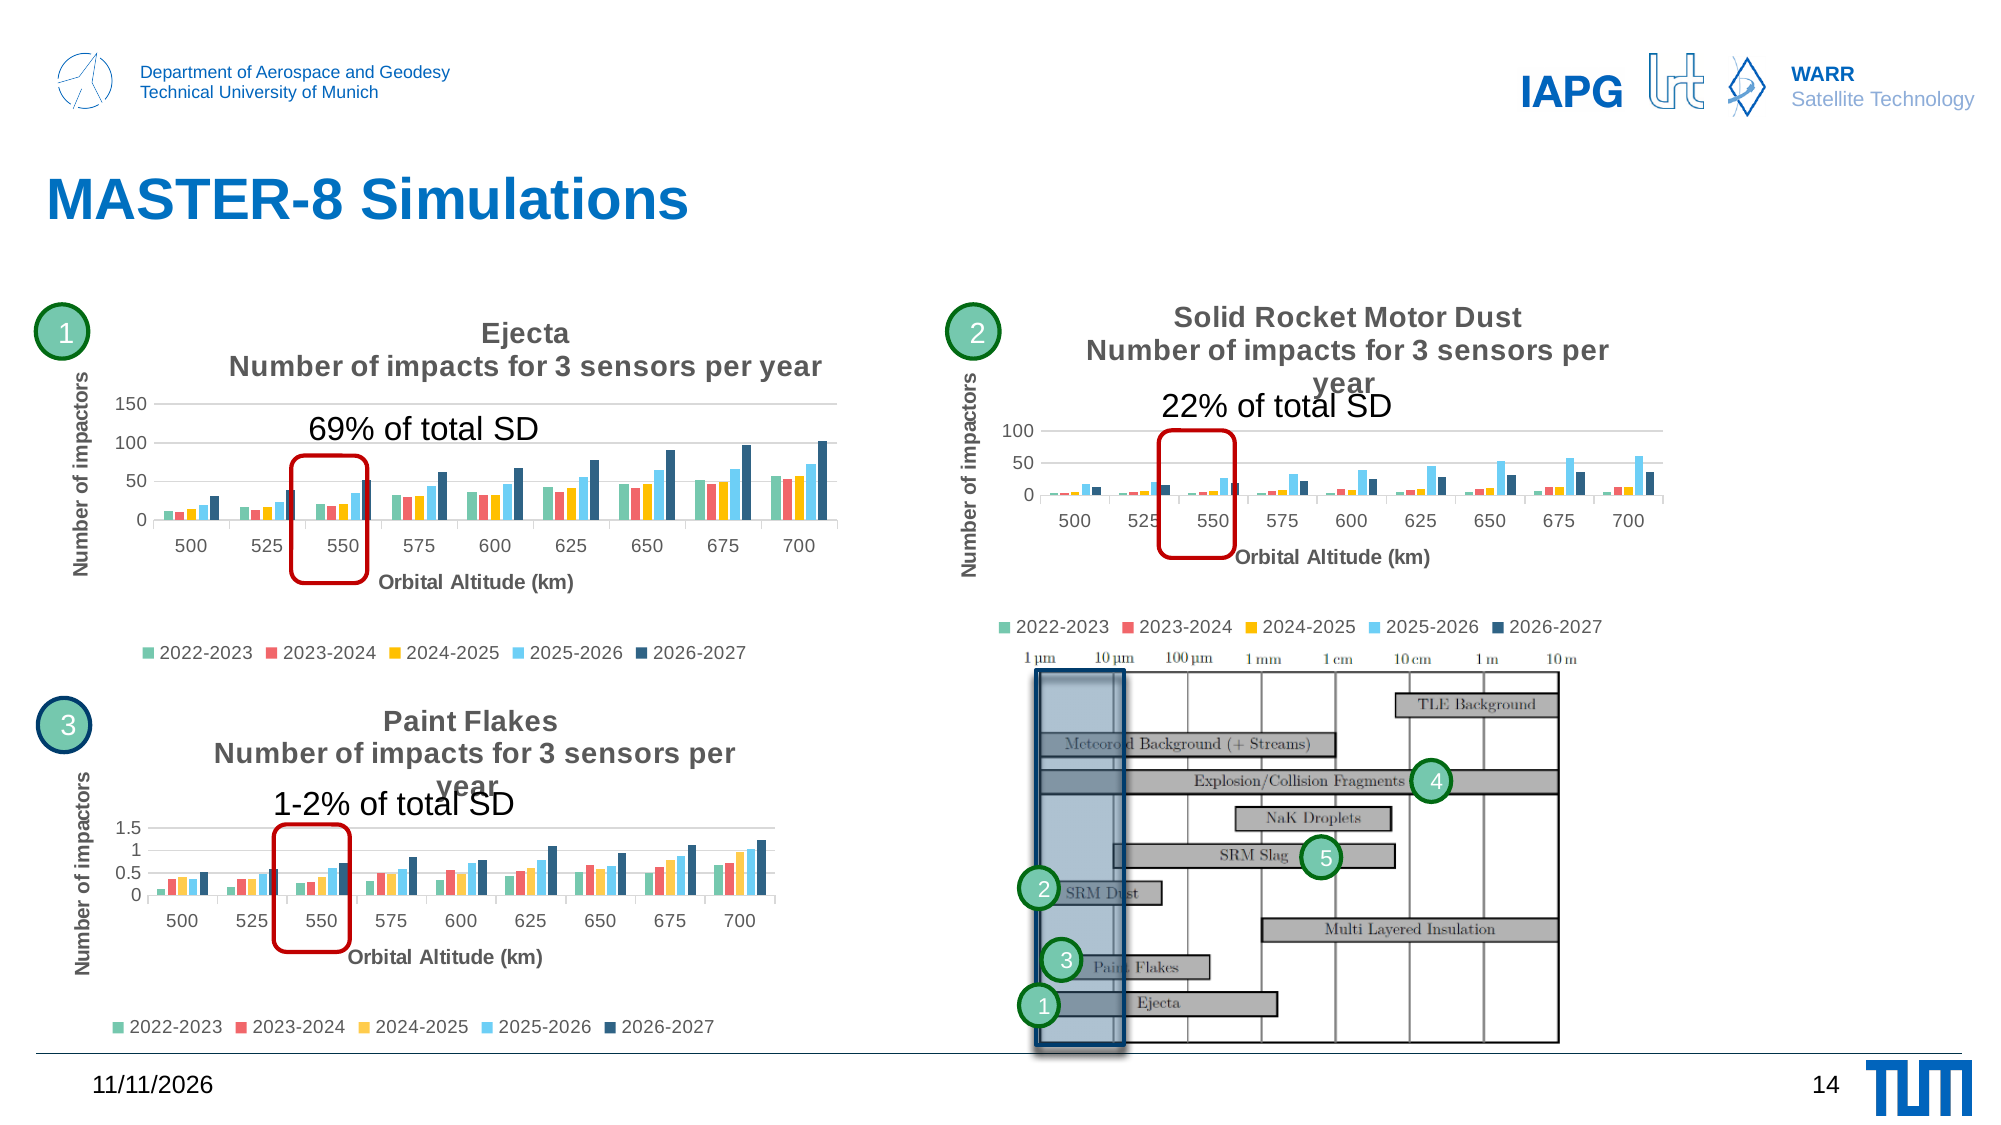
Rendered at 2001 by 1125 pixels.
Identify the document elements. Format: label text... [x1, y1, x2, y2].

chart [35, 678, 791, 1045]
chart [35, 286, 854, 671]
picture [1728, 56, 1766, 117]
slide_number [92, 1054, 543, 1114]
picture [1649, 53, 1704, 109]
picture [1018, 644, 1584, 1051]
picture [1866, 1060, 1972, 1116]
slide_number 14 [1481, 1053, 1841, 1114]
chart [923, 281, 1679, 645]
text_box MASTER-8 Simulations [46, 161, 1706, 232]
picture [55, 51, 114, 111]
picture [1517, 67, 1625, 112]
